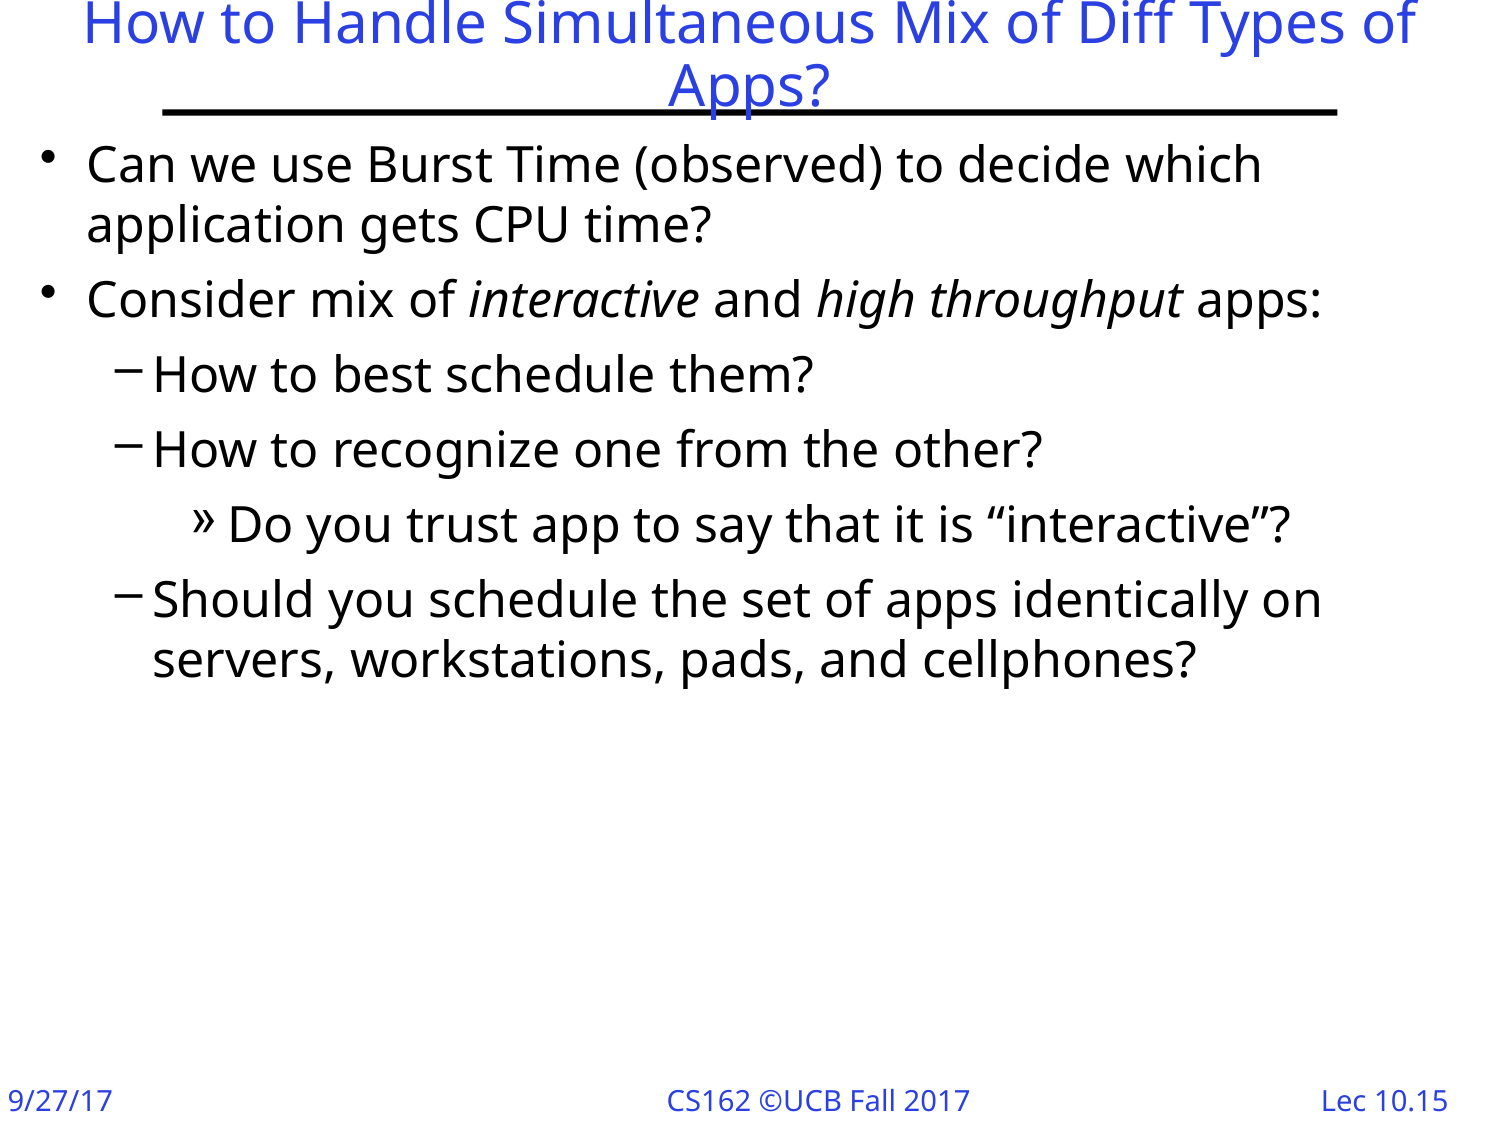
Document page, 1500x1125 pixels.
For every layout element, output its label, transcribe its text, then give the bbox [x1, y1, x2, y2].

list Can we use Burst Time (observed) to decide which application gets CPU time? Consider mix of interactive and high throughput apps: How to best schedule them? How to recognize one from the other? Do you trust app to say that it is “interactive”? Should you schedule the set of apps identically on servers, workstations, pads, and cellphones? [24, 125, 1463, 1075]
title How to Handle Simultaneous Mix of Diff Types of Apps? [24, 12, 1475, 100]
